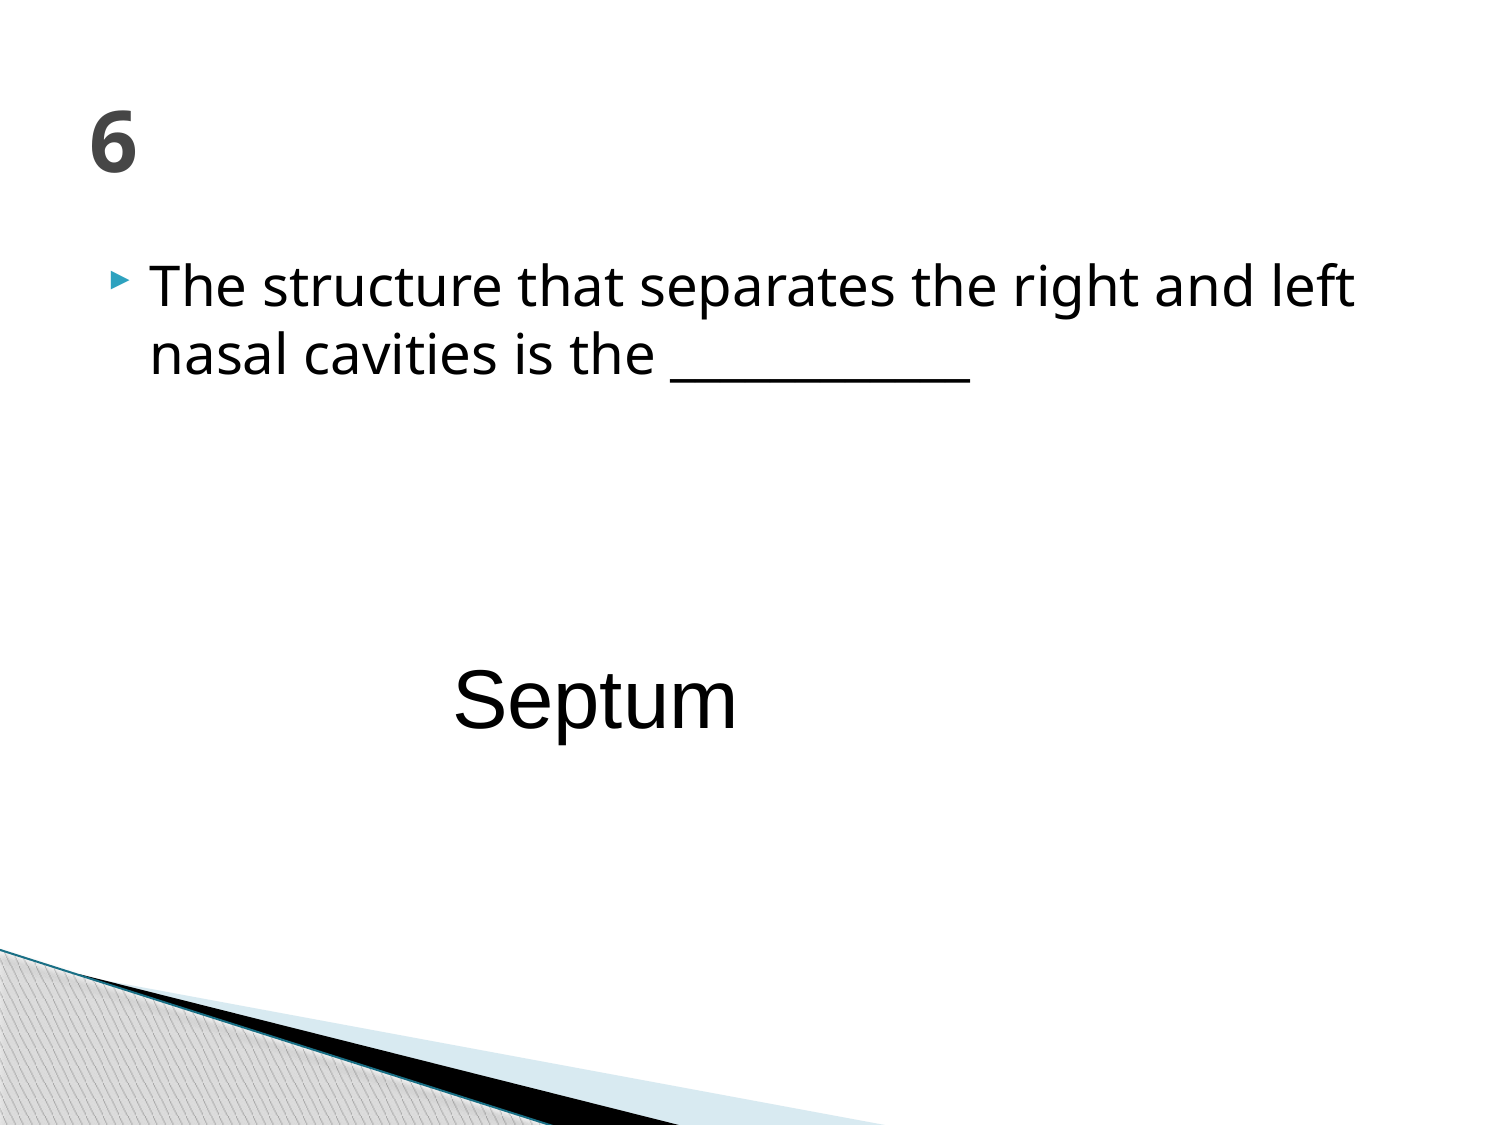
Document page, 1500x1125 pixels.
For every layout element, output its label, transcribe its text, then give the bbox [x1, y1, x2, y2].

title 6 [75, 45, 1425, 233]
text_box Septum [437, 637, 1025, 753]
list The structure that separates the right and left nasal cavities is the ____________ [75, 243, 1425, 986]
